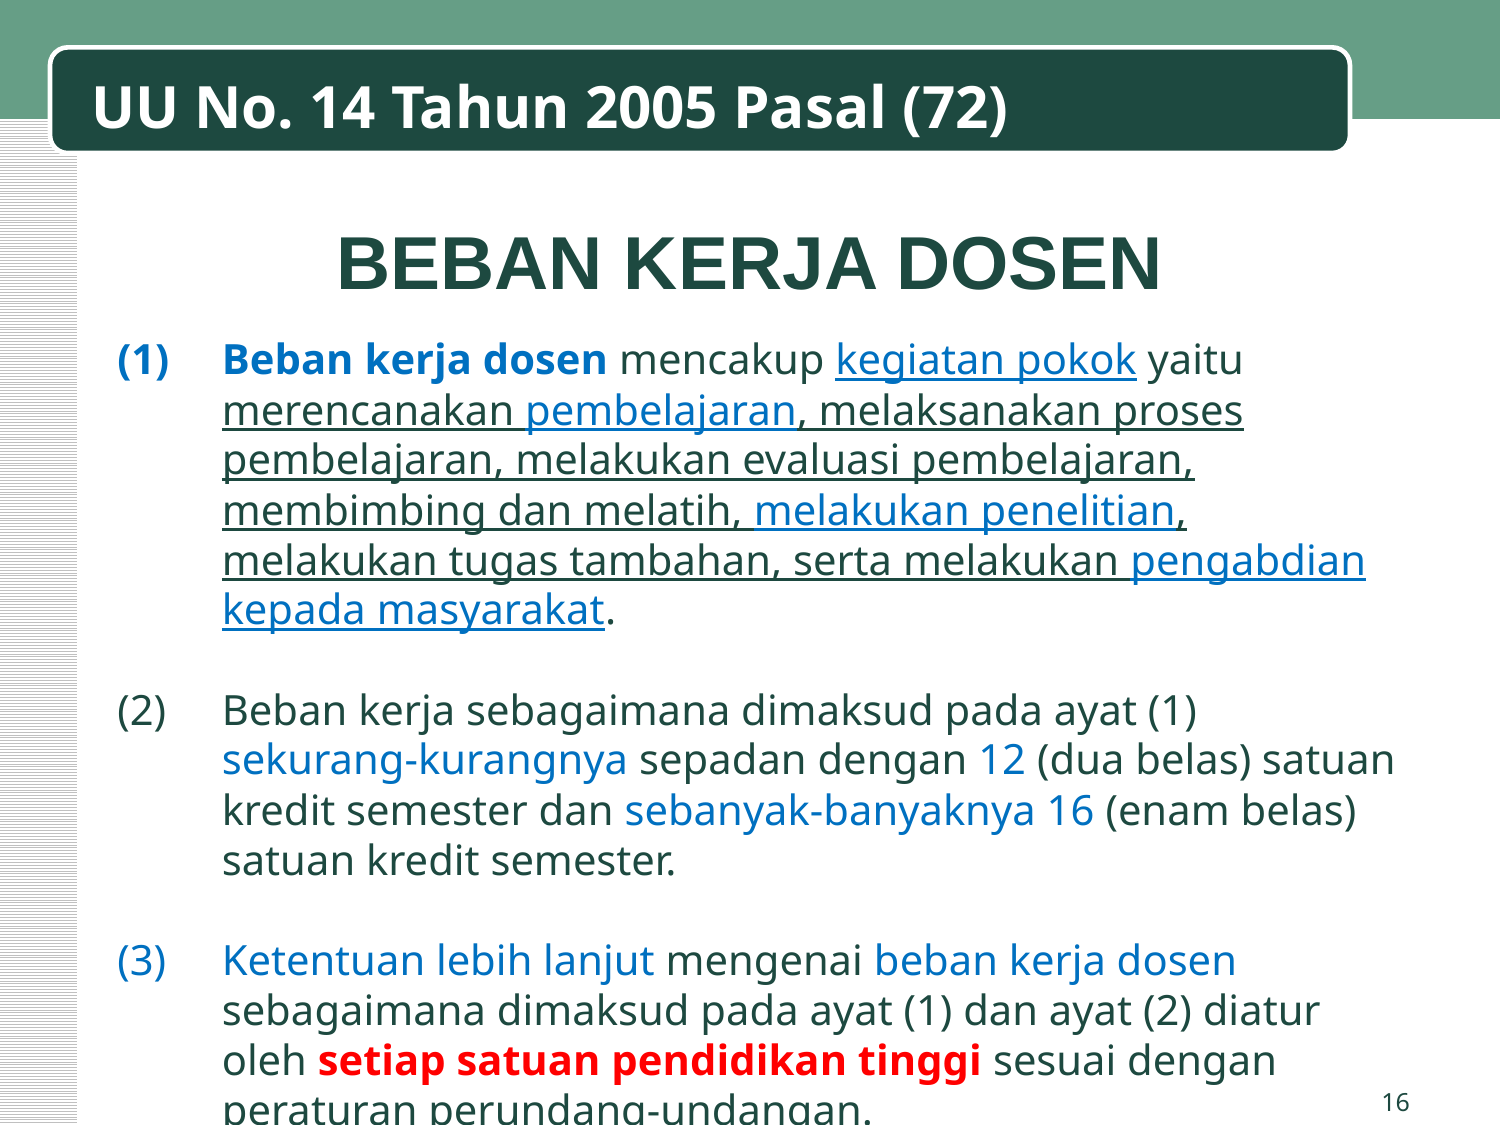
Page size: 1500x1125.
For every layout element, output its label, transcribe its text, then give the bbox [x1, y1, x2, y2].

text_box UU No. 14 Tahun 2005 Pasal (72) [76, 62, 1316, 148]
slide_number 16 [1074, 1078, 1426, 1119]
text_box BEBAN KERJA DOSEN [93, 207, 1407, 312]
text_box Beban kerja dosen mencakup kegiatan pokok yaitu merencanakan pembelajaran, melaksanakan proses pembelajaran, melakukan evaluasi pembelajaran, membimbing dan melatih, melakukan penelitian, melakukan tugas tambahan, serta melakukan pengabdian kepada masyarakat. Beban kerja sebagaimana dimaksud pada ayat (1) sekurang-kurangnya sepadan dengan 12 (dua belas) satuan kredit semester dan sebanyak-banyaknya 16 (enam belas) satuan kredit semester. Ketentuan lebih lanjut mengenai beban kerja dosen sebagaimana dimaksud pada ayat (1) dan ayat (2) diatur oleh setiap satuan pendidikan tinggi sesuai dengan peraturan perundang-undangan. [88, 325, 1411, 1125]
